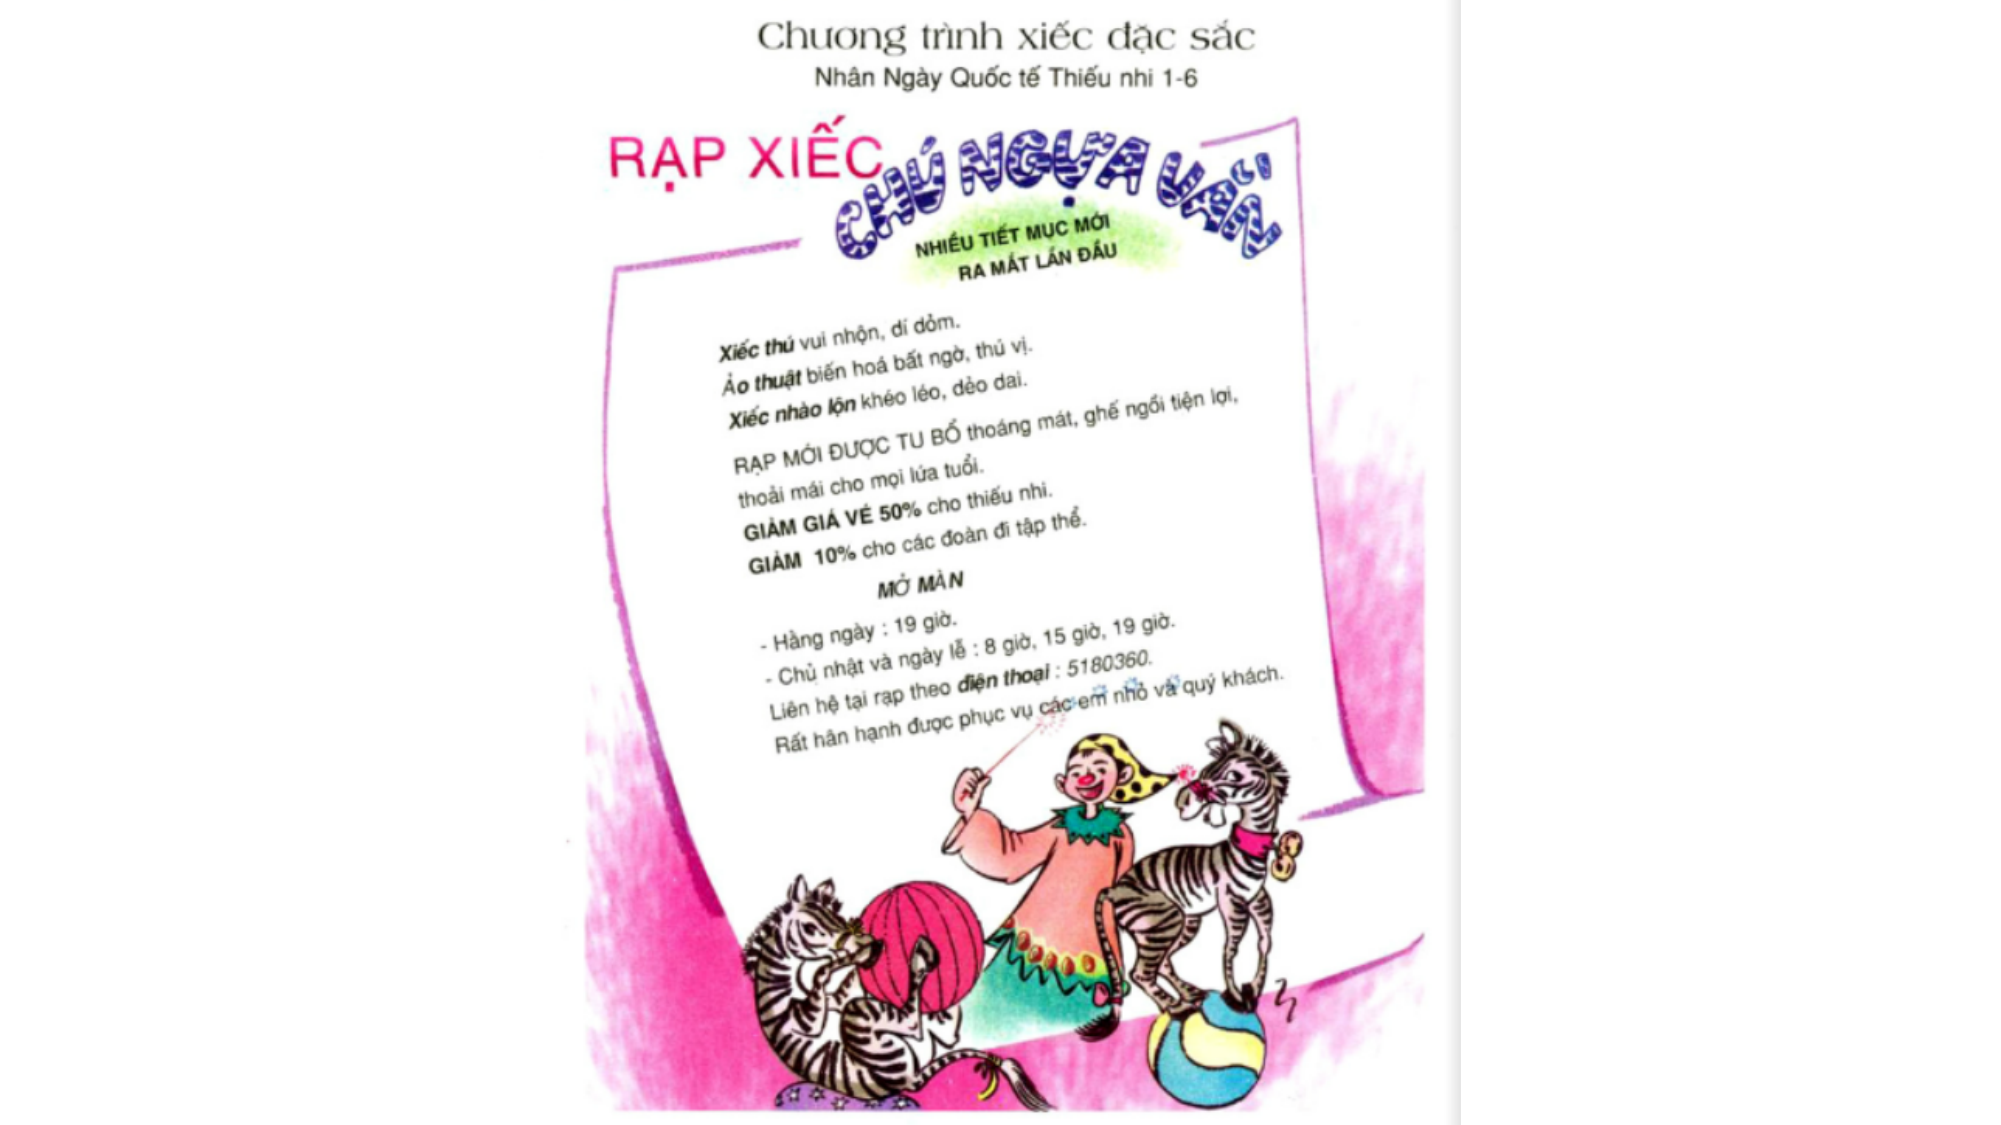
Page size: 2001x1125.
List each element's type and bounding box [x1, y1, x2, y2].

picture [539, 0, 1461, 1125]
